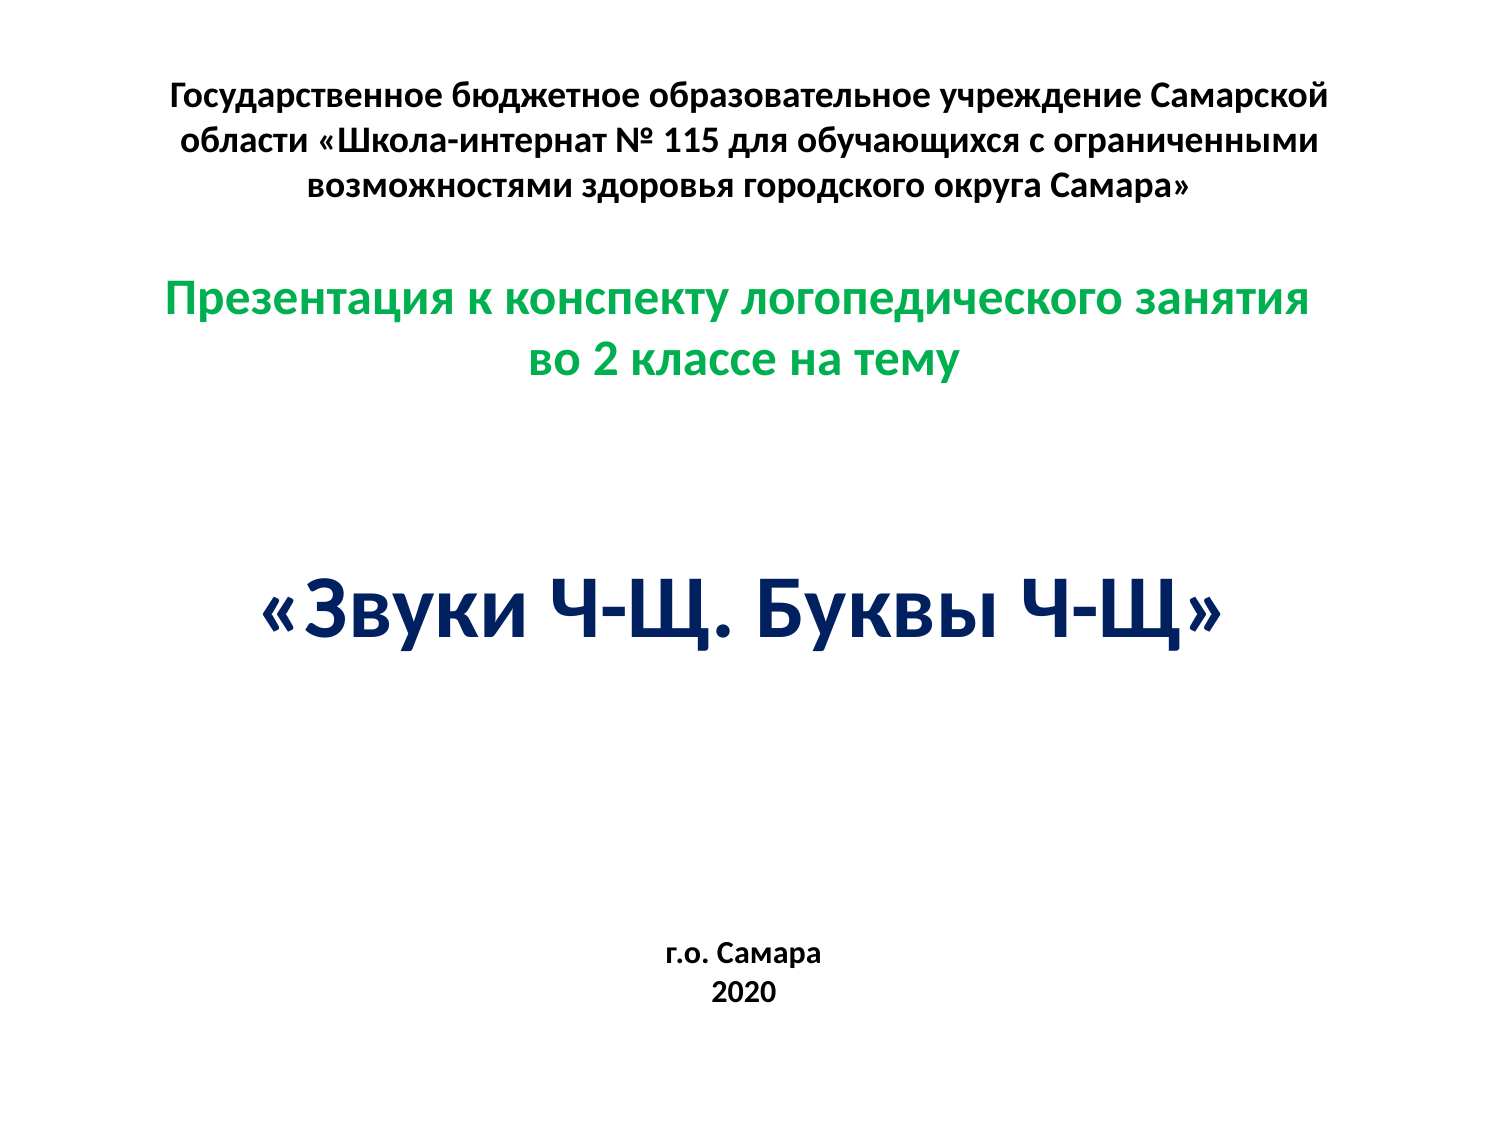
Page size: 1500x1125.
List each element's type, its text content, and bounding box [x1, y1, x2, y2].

title Государственное бюджетное образовательное учреждение Самарской области «Школа-интернат № 115 для обучающихся с ограниченными возможностями здоровья городского округа Самара» [112, 54, 1388, 220]
subtitle Презентация к конспекту логопедического занятия во 2 классе на тему «Звуки Ч-Щ. Буквы Ч-Щ» г.о. Самара 2020 [147, 255, 1341, 1035]
